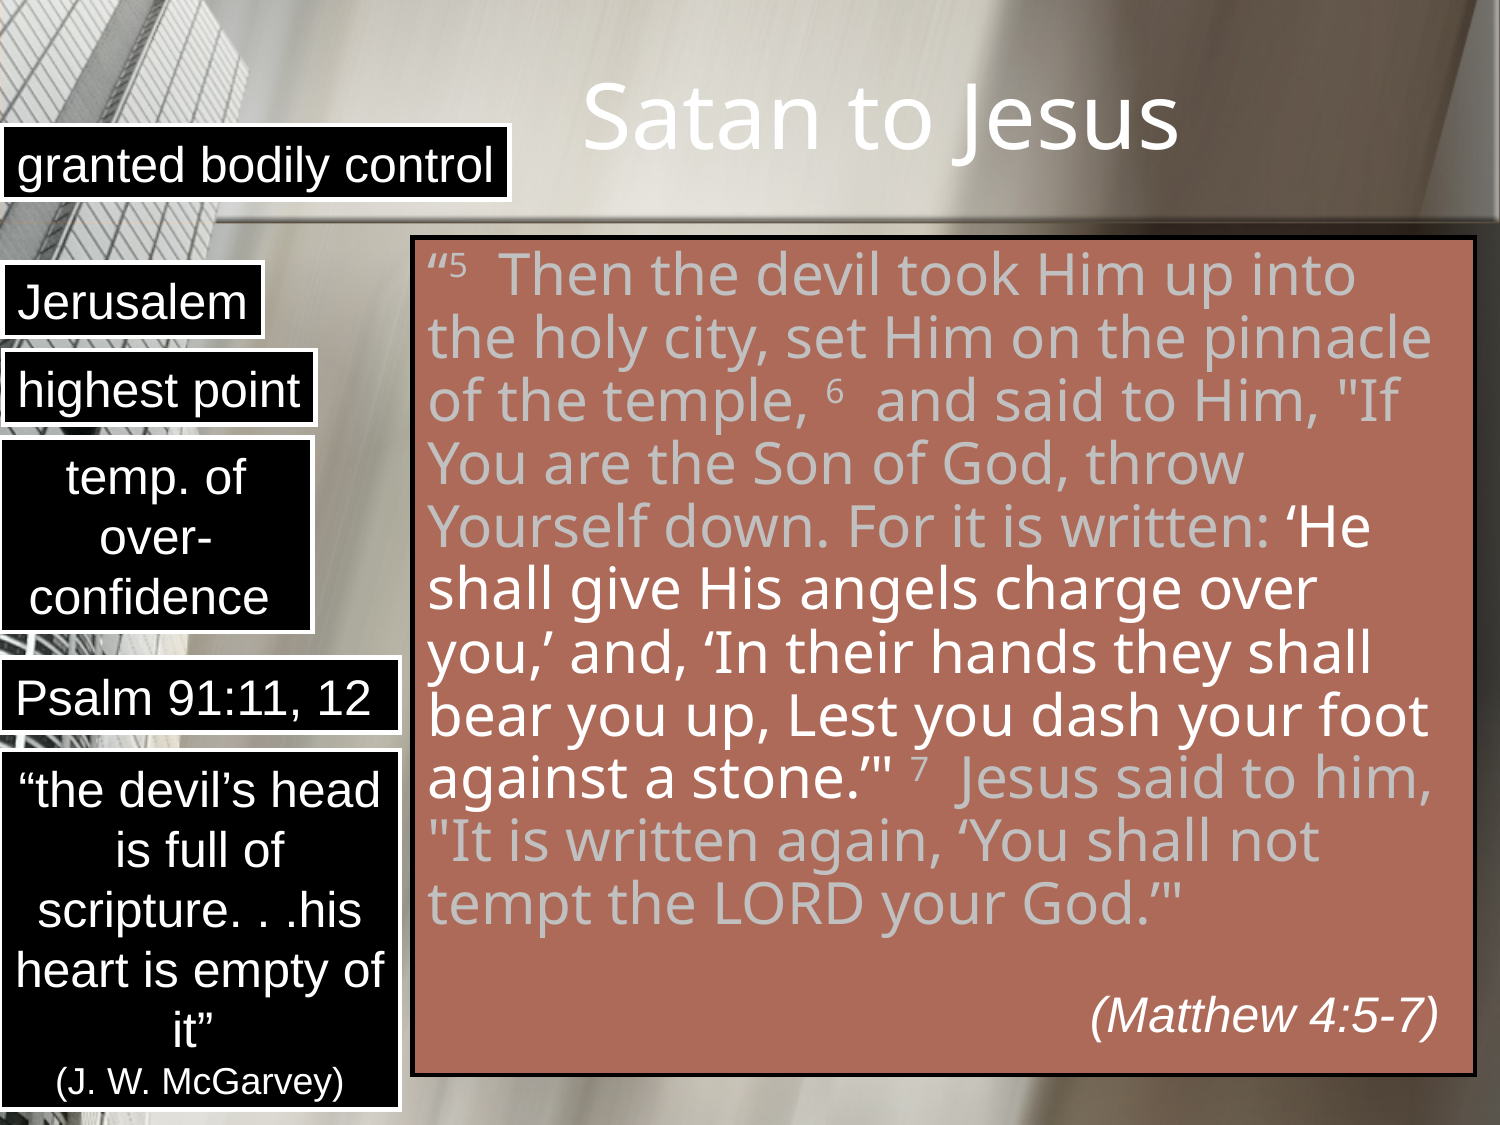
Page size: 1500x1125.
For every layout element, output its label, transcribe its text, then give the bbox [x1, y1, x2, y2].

text_box highest point [2, 349, 316, 425]
title Satan to Jesus [287, 37, 1476, 176]
picture [0, 0, 1500, 1125]
text_box “the devil’s head is full of scripture. . .his heart is empty of it” (J. W. McGarvey) [0, 749, 400, 1110]
text_box Jerusalem [2, 262, 263, 338]
text_box (Matthew 4:5-7) [1075, 974, 1456, 1050]
list “5 Then the devil took Him up into the holy city, set Him on the pinnacle of the temple, 6 and said to Him, "If You are the Son of God, throw Yourself down. For it is written: ‘He shall give His angels charge over you,’ and, ‘In their hands they shall bear you up, Lest you dash your foot against a stone.’" 7 Jesus said to him, "It is written again, ‘You shall not tempt the LORD your God.’" [412, 237, 1476, 1076]
text_box temp. of over-confidence [0, 437, 313, 633]
text_box granted bodily control [1, 124, 510, 200]
text_box Psalm 91:11, 12 [0, 657, 400, 733]
